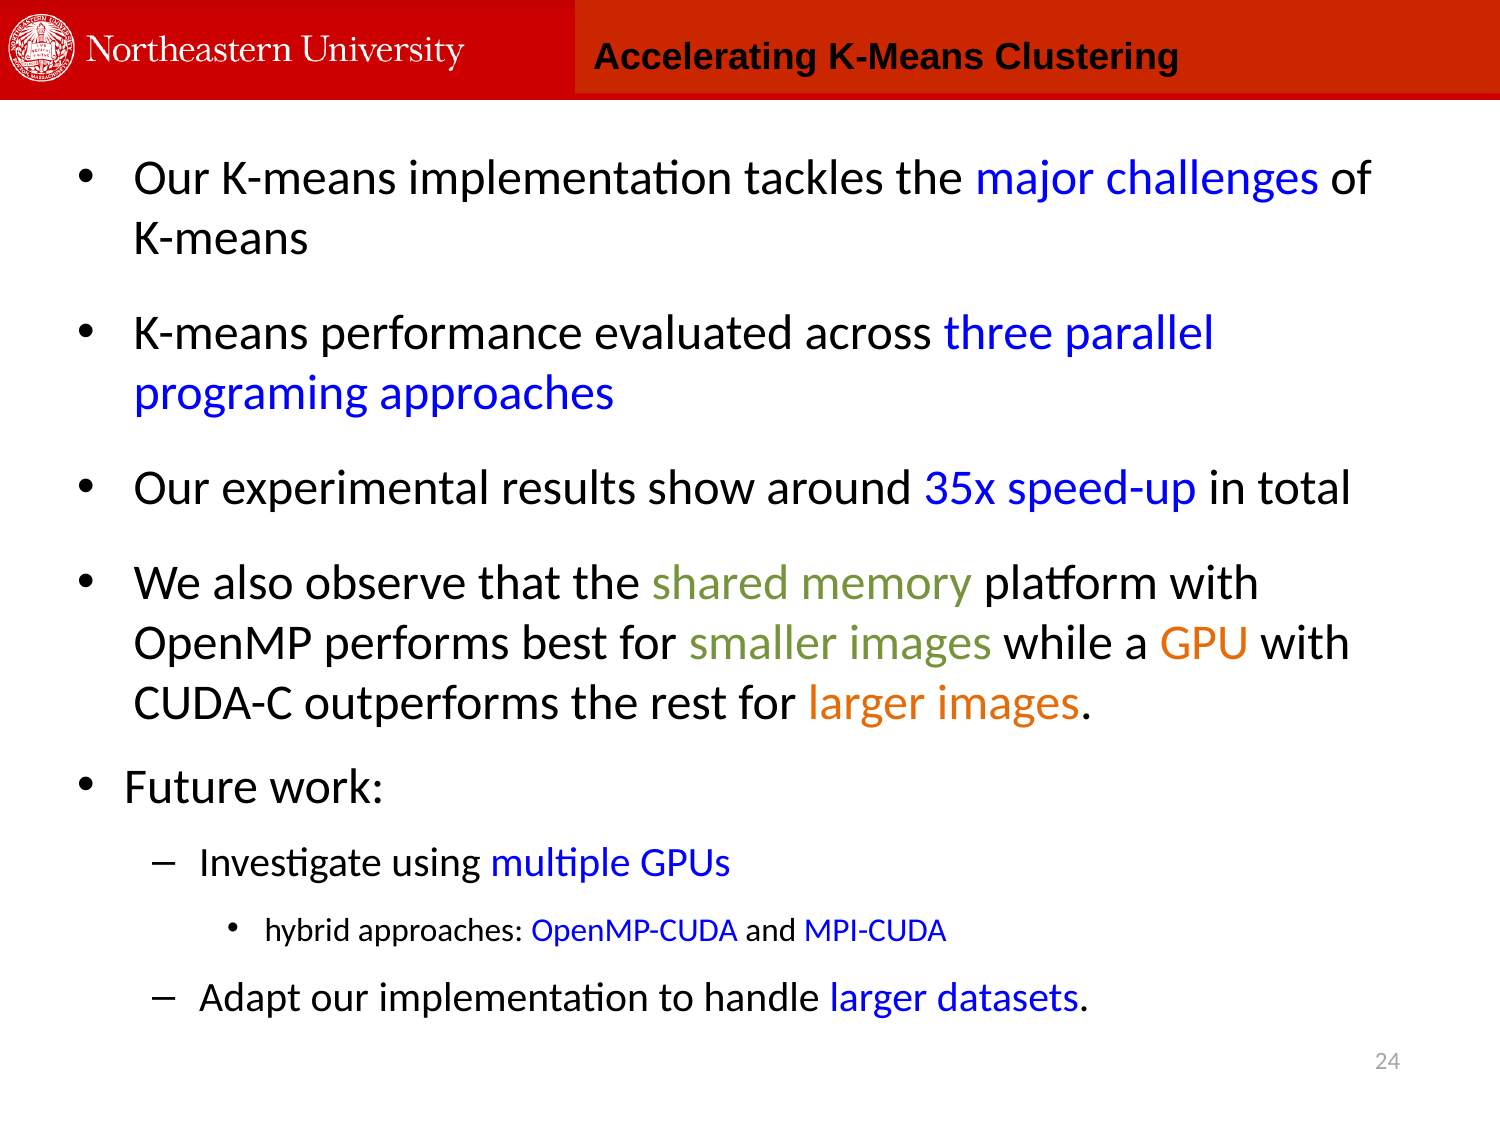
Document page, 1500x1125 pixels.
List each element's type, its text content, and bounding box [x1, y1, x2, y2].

text_box Accelerating K-Means Clustering [578, 24, 1196, 85]
text_box 23 [1360, 1037, 1496, 1083]
text_box Our K-means implementation tackles the major challenges of K-means K-means performance evaluated across three parallel programing approaches Our experimental results show around 35x speed-up in total We also observe that the shared memory platform with OpenMP performs best for smaller images while a GPU with CUDA-C outperforms the rest for larger images. Future work: Investigate using multiple GPUs hybrid approaches: OpenMP-CUDA and MPI-CUDA Adapt our implementation to handle larger datasets. [62, 137, 1413, 918]
picture [0, 0, 1500, 100]
